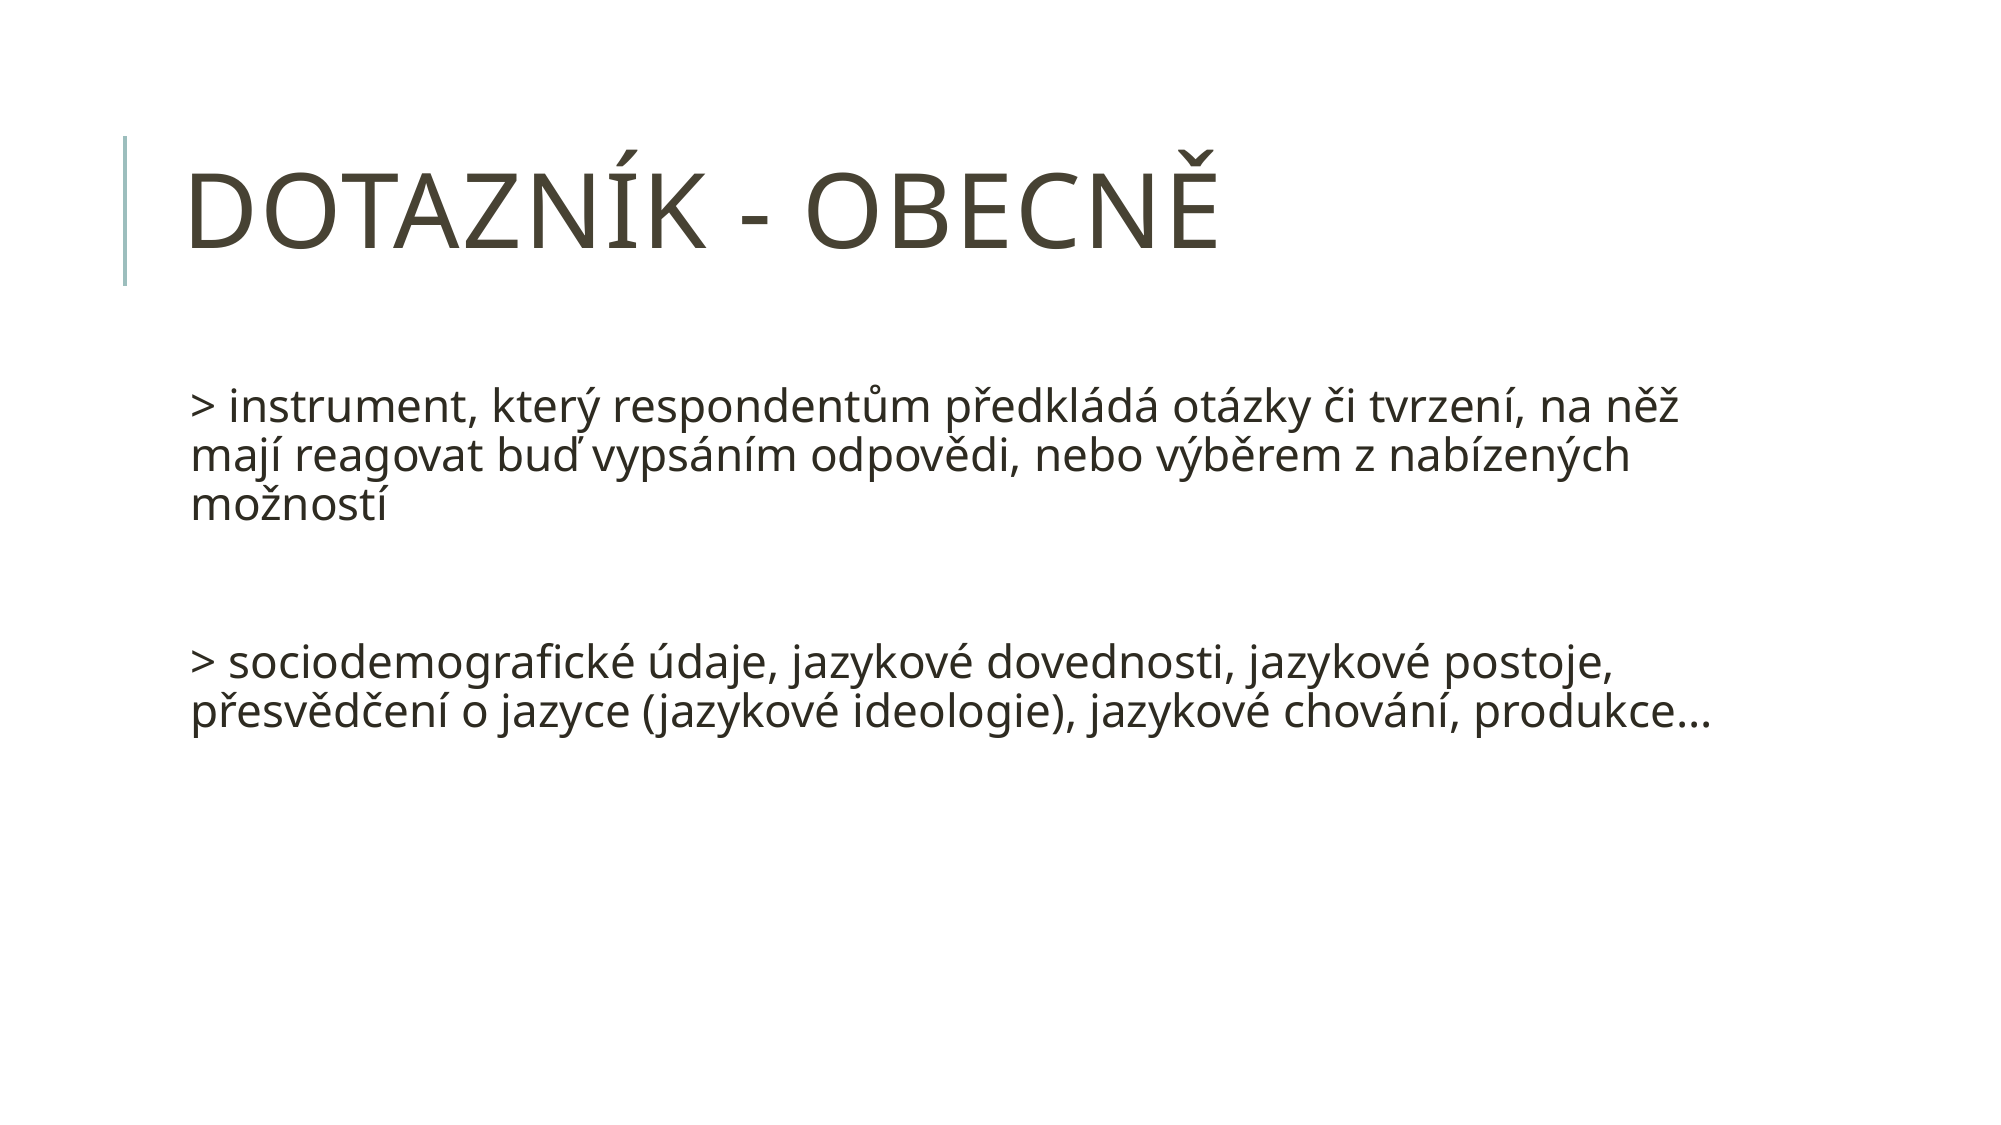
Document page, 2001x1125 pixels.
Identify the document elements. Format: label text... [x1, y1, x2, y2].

title Dotazník - obecně [168, 96, 1763, 342]
list > instrument, který respondentům předkládá otázky či tvrzení, na něž mají reagovat buď vypsáním odpovědi, nebo výběrem z nabízených možností > sociodemografické údaje, jazykové dovednosti, jazykové postoje, přesvědčení o jazyce (jazykové ideologie), jazykové chování, produkce... [168, 375, 1763, 1035]
